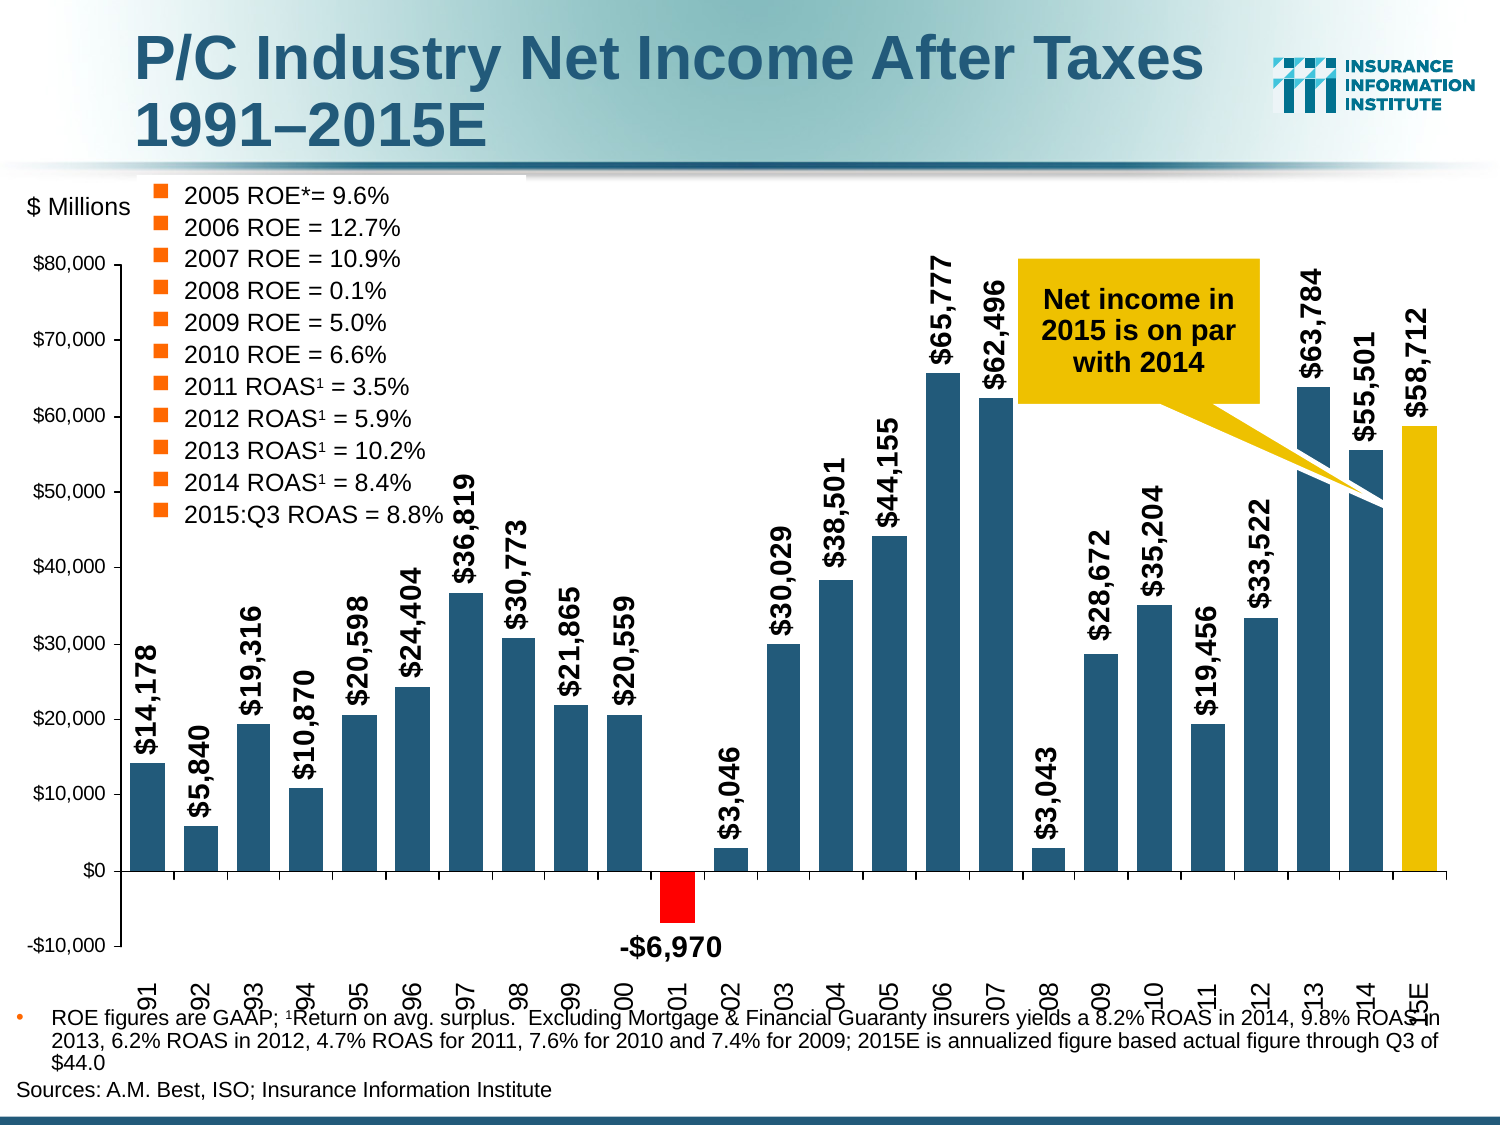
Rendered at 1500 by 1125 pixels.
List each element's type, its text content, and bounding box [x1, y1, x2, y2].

picture [0, 0, 1500, 189]
text_box $ Millions [12, 183, 167, 229]
text_box 2005 ROE*= 9.6% 2006 ROE = 12.7% 2007 ROE = 10.9% 2008 ROE = 0.1% 2009 ROE = 5.0% 2010 ROE = 6.6% 2011 ROAS1 = 3.5% 2012 ROAS1 = 5.9% 2013 ROAS1 = 10.2% 2014 ROAS1 = 8.4% 2015:Q3 ROAS = 8.8% [136, 175, 527, 227]
text_box ROE figures are GAAP; 1Return on avg. surplus. Excluding Mortgage & Financial Guaranty insurers yields a 8.2% ROAS in 2014, 9.8% ROAS in 2013, 6.2% ROAS in 2012, 4.7% ROAS for 2011, 7.6% for 2010 and 7.4% for 2009; 2015E is annualized figure based actual figure through Q3 of $44.0 Sources: A.M. Best, ISO; Insurance Information Institute [0, 1008, 1500, 1125]
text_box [15, 228, 1451, 1060]
title P/C Industry Net Income After Taxes 1991–2015E [126, 21, 1263, 164]
